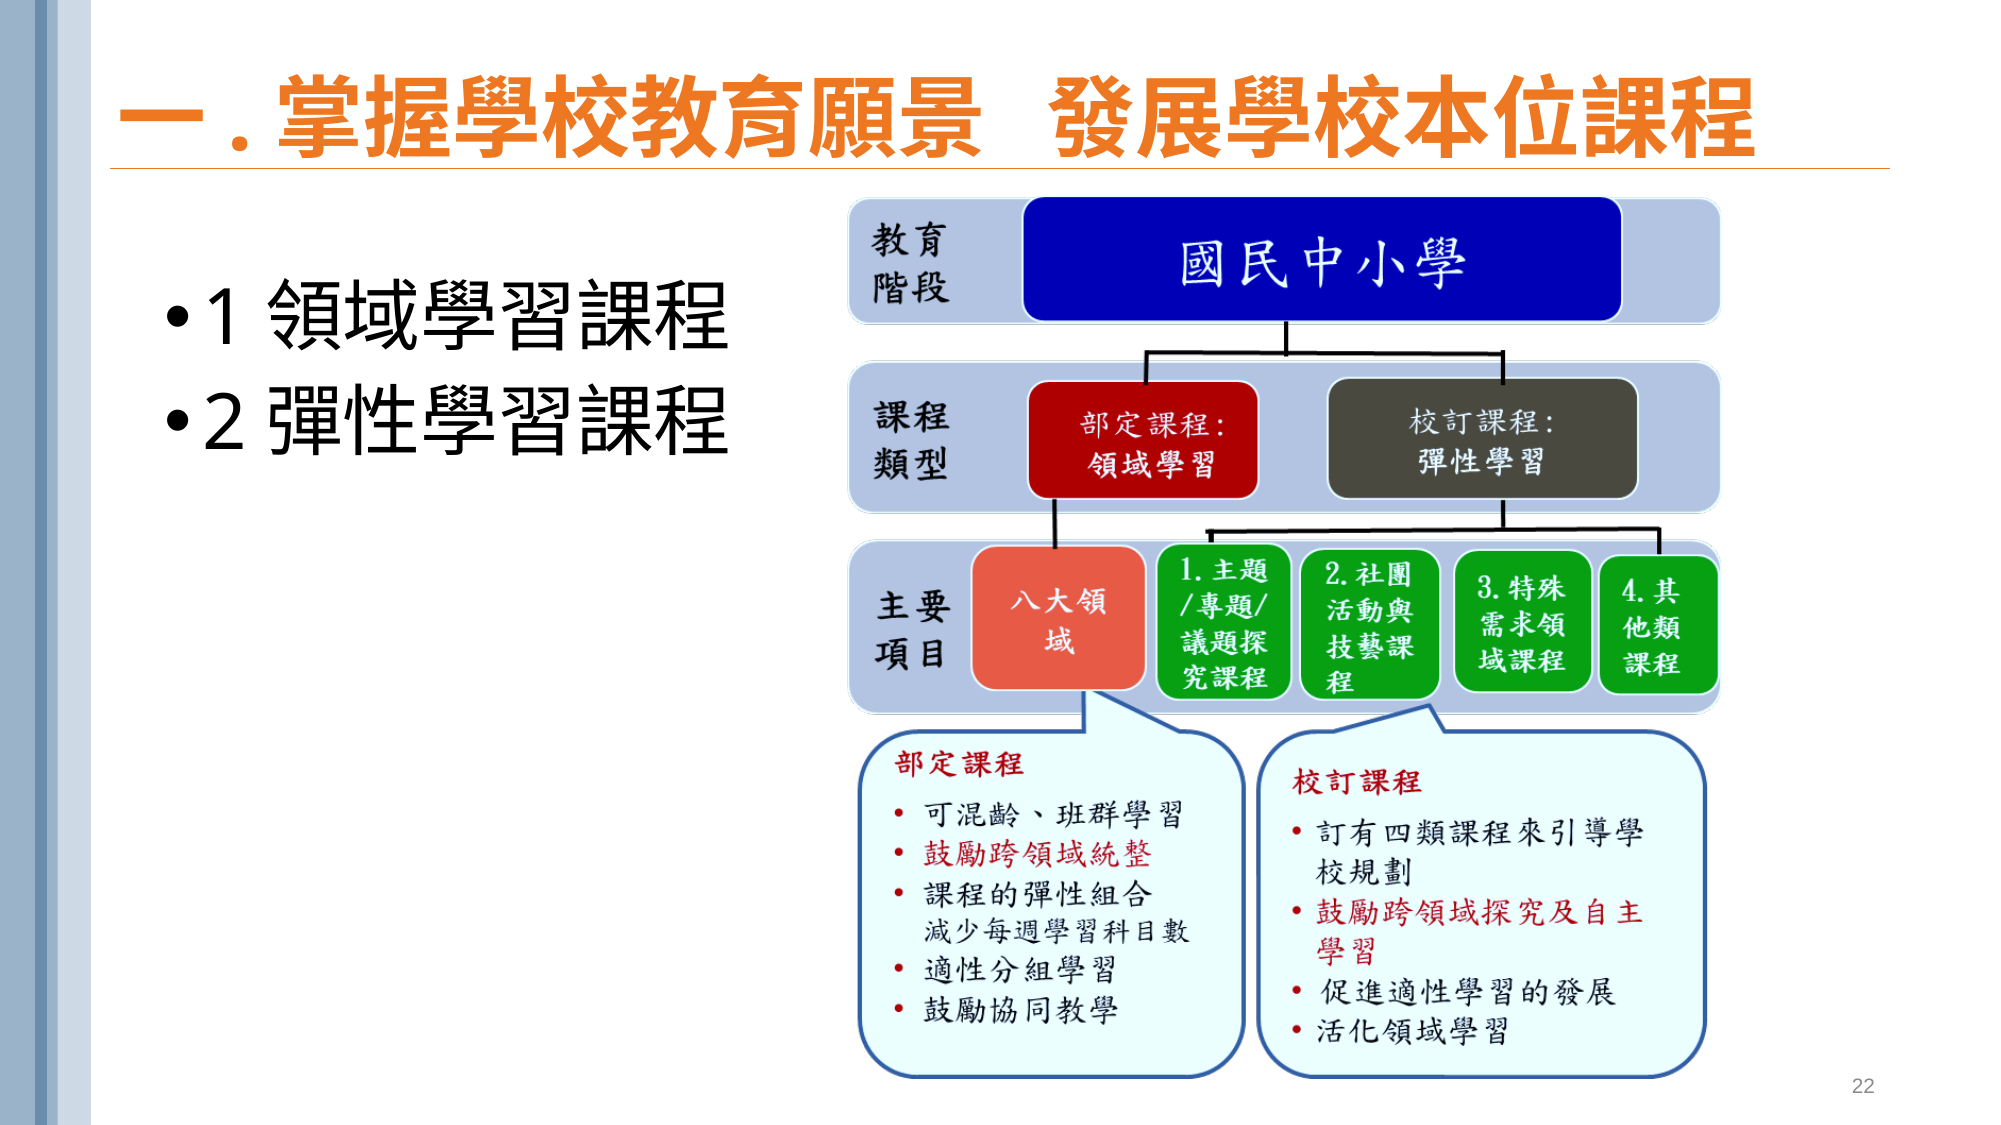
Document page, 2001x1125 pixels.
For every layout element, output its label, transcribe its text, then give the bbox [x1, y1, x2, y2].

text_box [0, 0, 91, 1125]
title 一.掌握學校教育願景 發展學校本位課程 [102, 0, 1945, 178]
picture [845, 195, 1722, 1079]
slide_number 22 [1412, 1068, 1890, 1103]
list 1領域學習課程 2彈性學習課程 [149, 270, 772, 1021]
